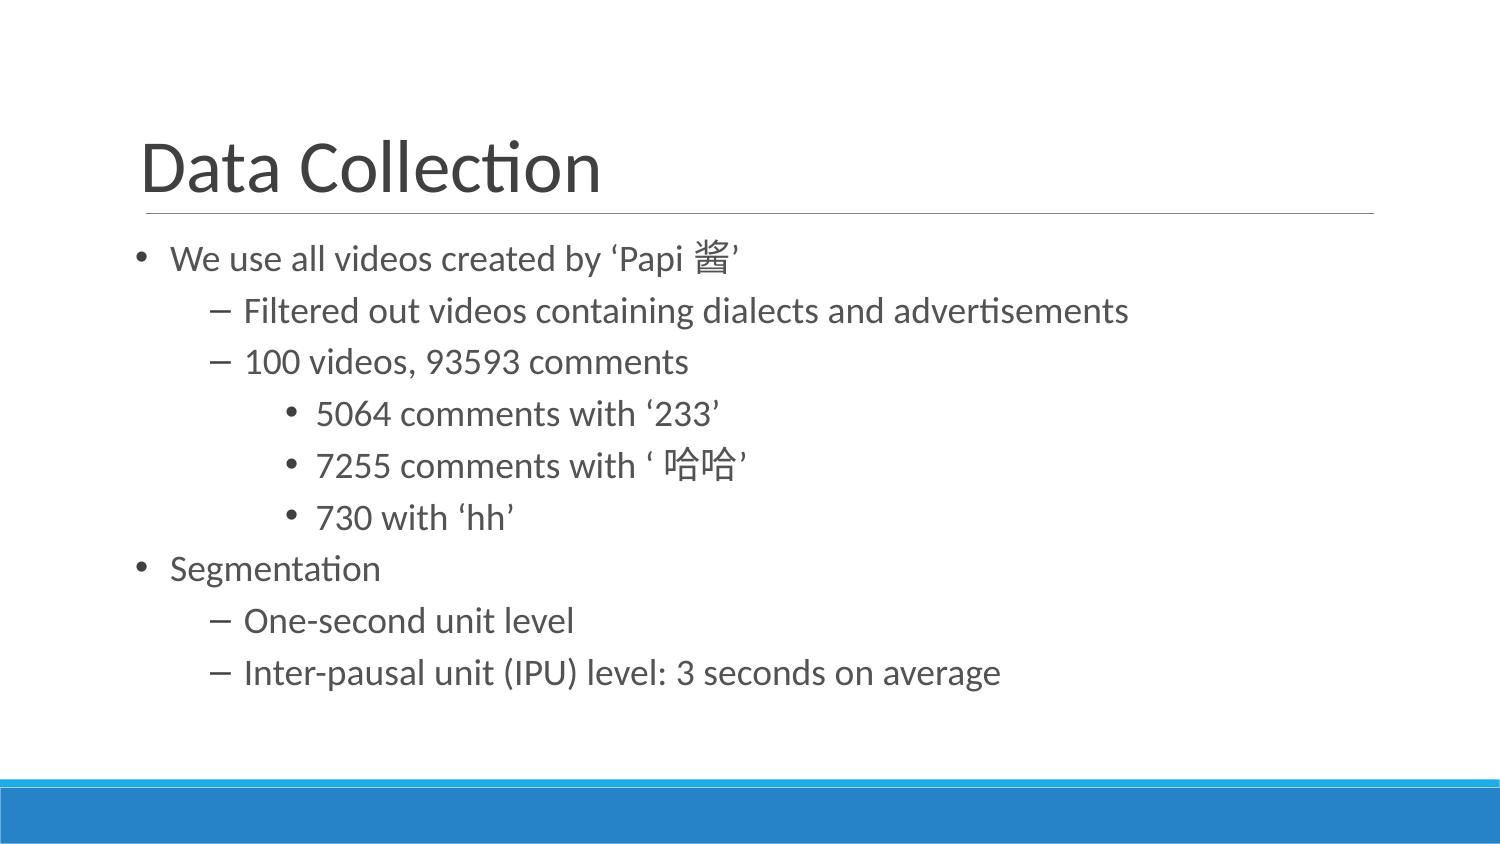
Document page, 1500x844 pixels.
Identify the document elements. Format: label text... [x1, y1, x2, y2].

list We use all videos created by ‘Papi酱’ Filtered out videos containing dialects and advertisements 100 videos, 93593 comments 5064 comments with ‘233’ 7255 comments with ‘哈哈’ 730 with ‘hh’ Segmentation One-second unit level Inter-pausal unit (IPU) level: 3 seconds on average [134, 226, 1373, 723]
title Data Collection [134, 34, 1373, 215]
